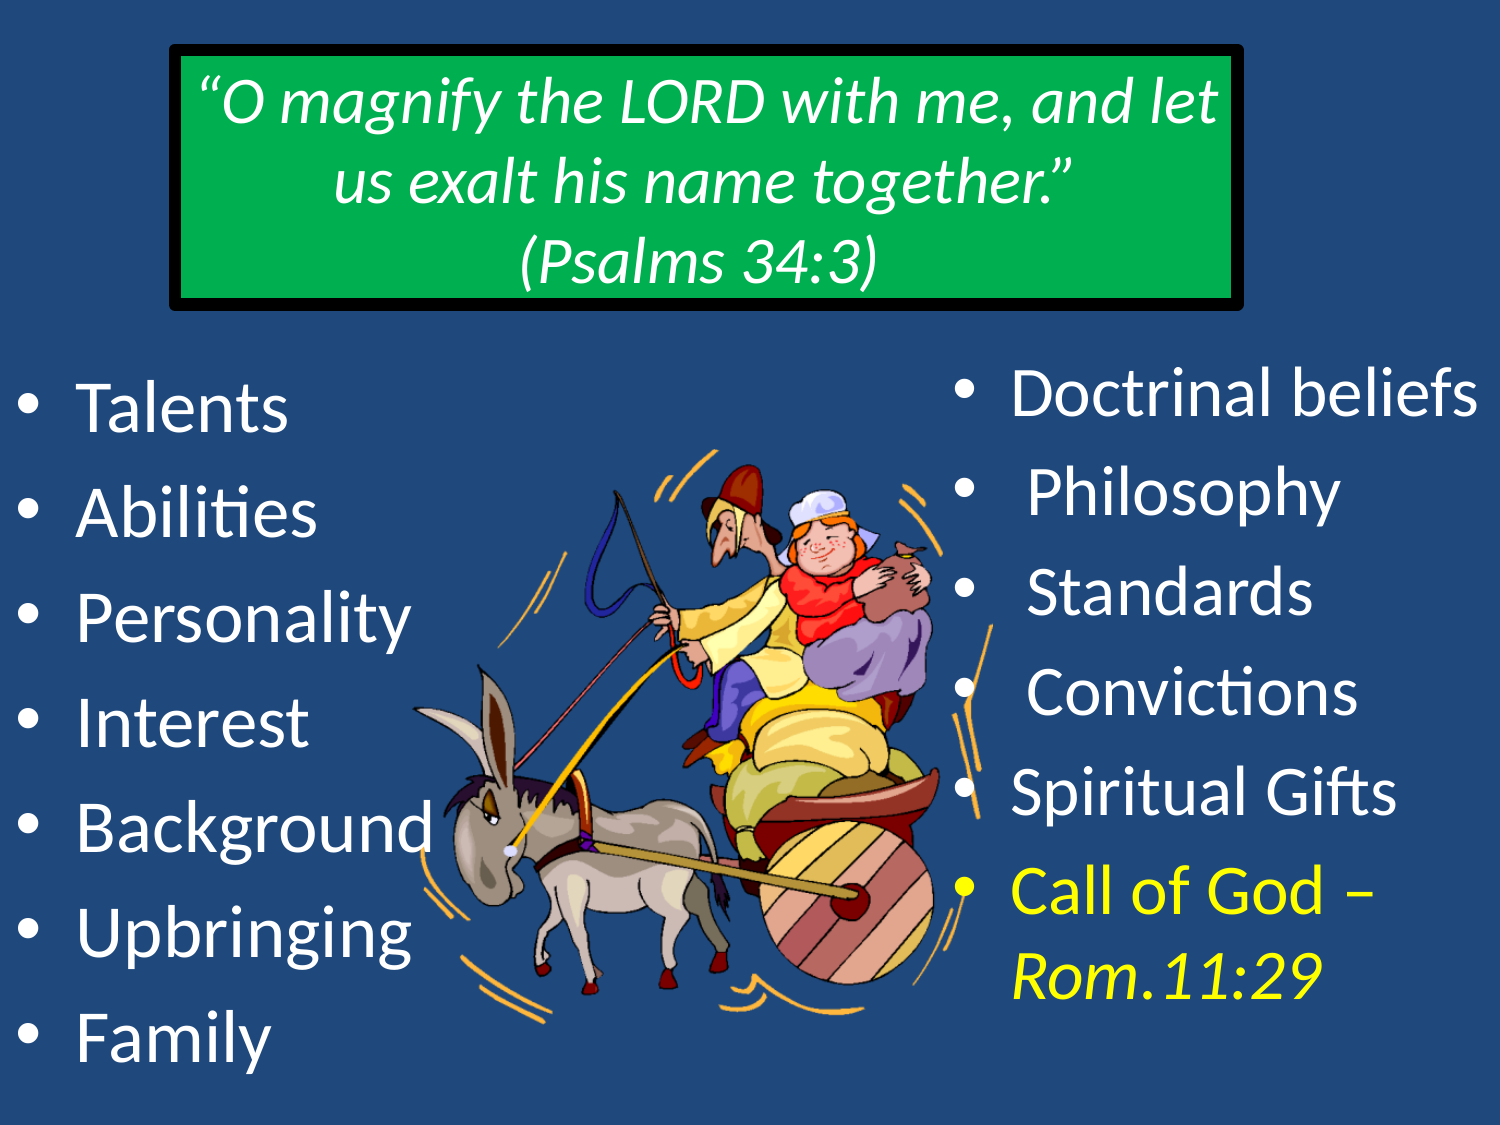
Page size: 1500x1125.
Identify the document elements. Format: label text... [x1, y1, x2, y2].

picture [412, 449, 994, 1026]
list Talents Abilities Personality Interest Background Upbringing Family [0, 350, 738, 1125]
list Doctrinal beliefs Philosophy Standards Convictions Spiritual Gifts Call of God – Rom.11:29 [937, 337, 1500, 1088]
text_box “O magnify the LORD with me, and let us exalt his name together.” (Psalms 34:3) [174, 49, 1238, 305]
